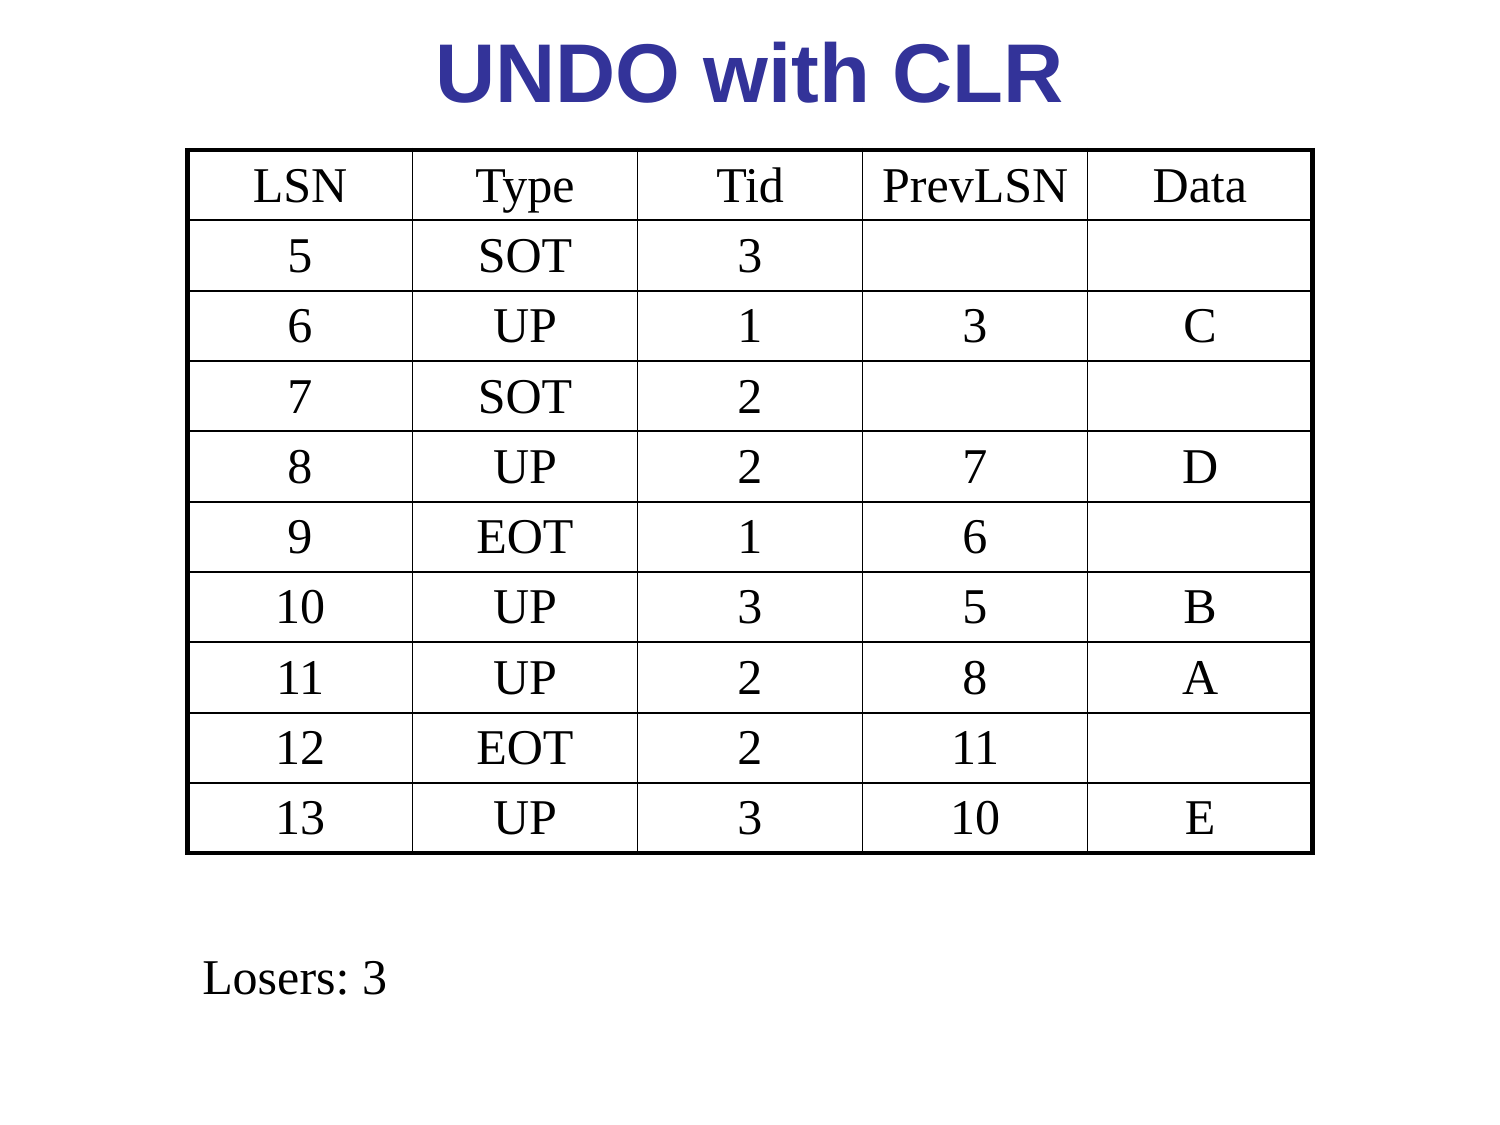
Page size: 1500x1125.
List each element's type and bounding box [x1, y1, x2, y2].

table_cell [863, 362, 1087, 430]
table_cell [1088, 784, 1310, 851]
table_cell [638, 221, 862, 290]
table_cell [1088, 573, 1310, 641]
table_cell [863, 503, 1087, 571]
table_cell [1088, 292, 1310, 360]
table_cell [863, 643, 1087, 712]
title [112, 0, 1388, 150]
table_cell [638, 643, 862, 712]
table_header [413, 152, 637, 219]
table_cell [190, 362, 412, 430]
table_cell [413, 573, 637, 641]
table_cell [863, 292, 1087, 360]
table_cell [190, 503, 412, 571]
table_cell [638, 784, 862, 851]
table_header [190, 152, 412, 219]
table_cell [190, 292, 412, 360]
table_cell [863, 221, 1087, 290]
table_cell [863, 784, 1087, 851]
table_cell [638, 362, 862, 430]
table_cell [863, 714, 1087, 782]
table_header [863, 152, 1087, 219]
table_header [638, 152, 862, 219]
table_cell [638, 292, 862, 360]
table_cell [1088, 432, 1310, 501]
table_cell [190, 784, 412, 851]
table_cell [190, 643, 412, 712]
table_cell [638, 573, 862, 641]
text_box [187, 937, 775, 1013]
table_cell [413, 362, 637, 430]
table_cell [863, 573, 1087, 641]
table_cell [638, 714, 862, 782]
table_cell [1088, 643, 1310, 712]
table_cell [413, 292, 637, 360]
table_cell [190, 714, 412, 782]
table_header [1088, 152, 1310, 219]
table_cell [413, 714, 637, 782]
table_cell [413, 432, 637, 501]
table_cell [413, 784, 637, 851]
table_cell [638, 503, 862, 571]
table_cell [1088, 221, 1310, 290]
table_cell [1088, 503, 1310, 571]
table_cell [190, 221, 412, 290]
table_cell [638, 432, 862, 501]
table_cell [190, 432, 412, 501]
table_cell [1088, 714, 1310, 782]
table_cell [413, 503, 637, 571]
table_cell [1088, 362, 1310, 430]
table_cell [413, 643, 637, 712]
table_cell [190, 573, 412, 641]
table_cell [863, 432, 1087, 501]
table_cell [413, 221, 637, 290]
